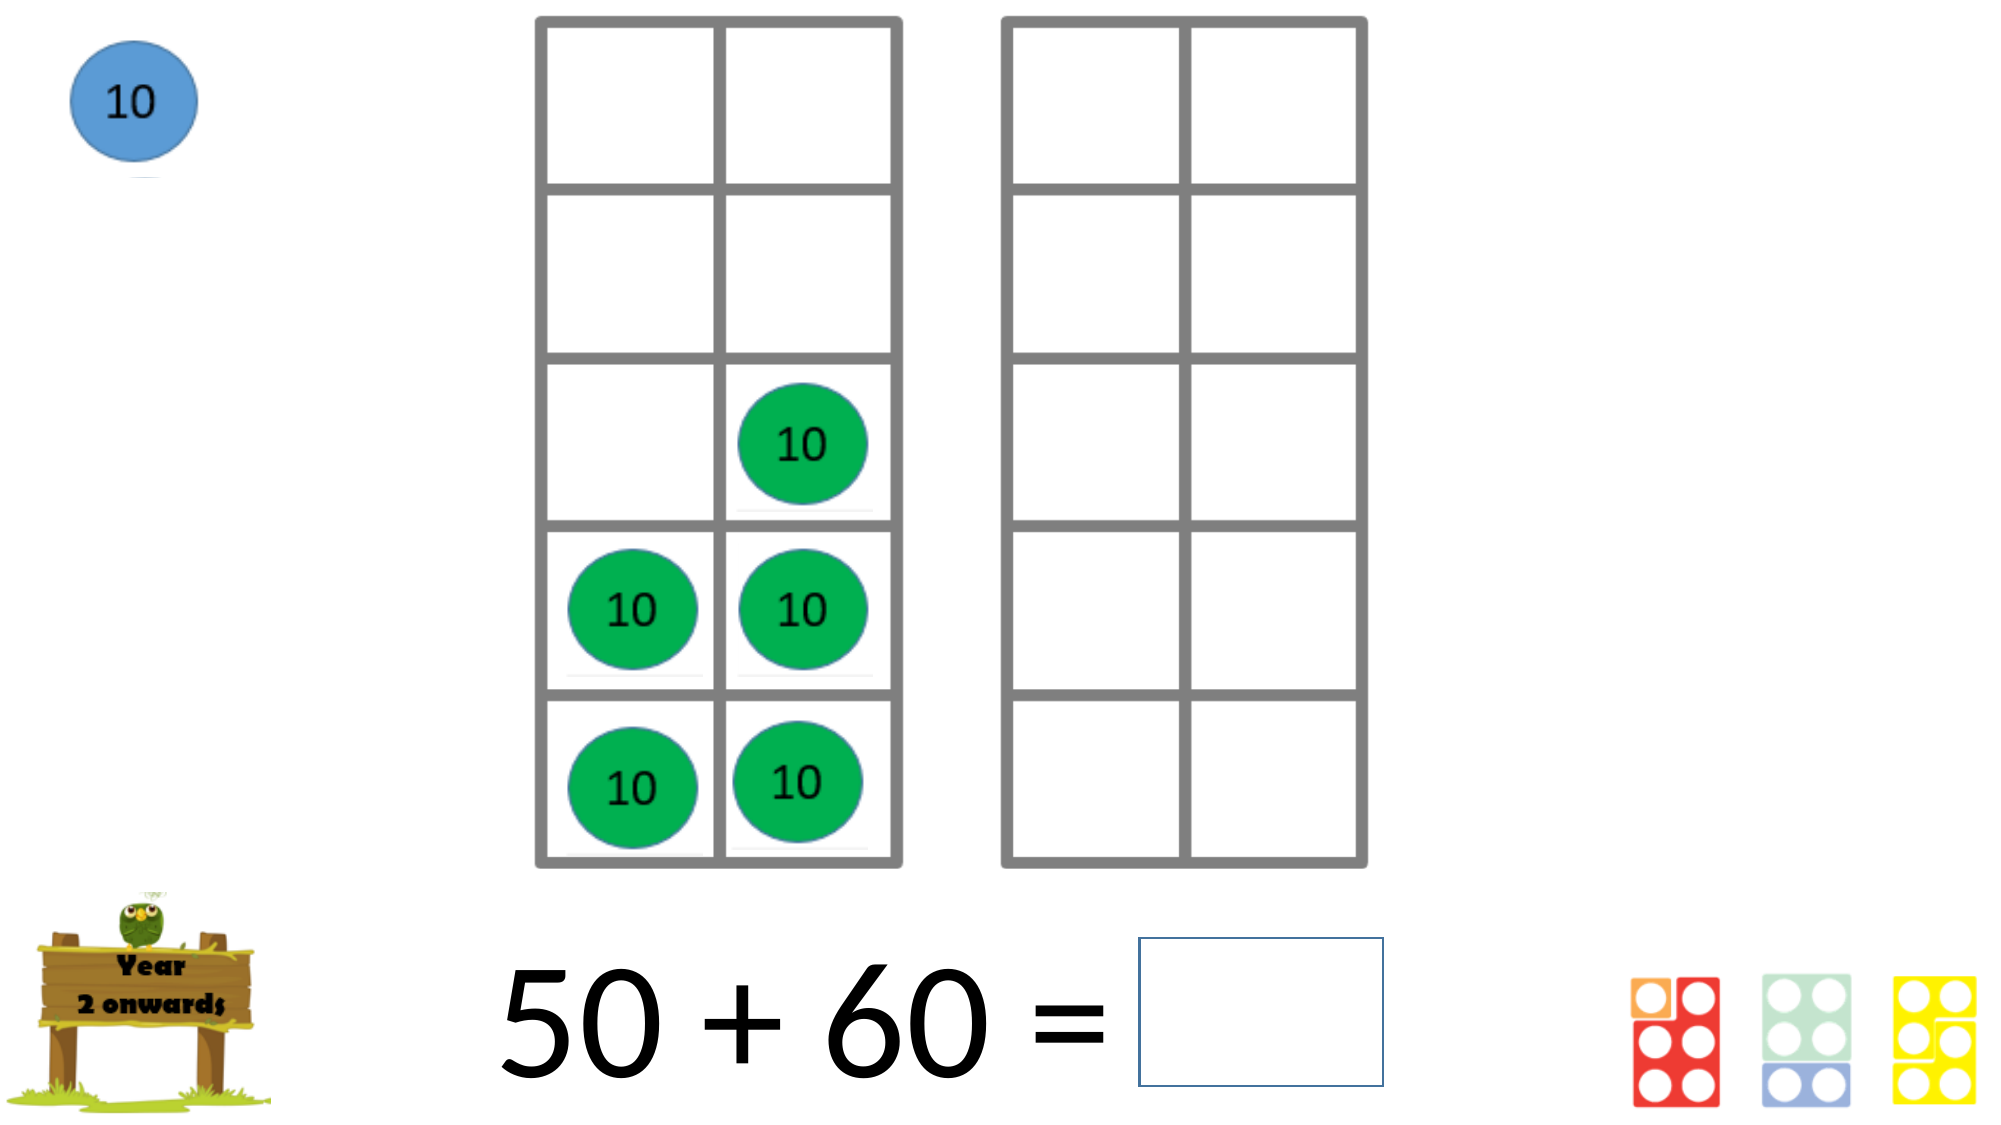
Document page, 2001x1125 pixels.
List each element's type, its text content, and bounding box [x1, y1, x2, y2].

picture [60, 35, 220, 186]
picture [4, 892, 271, 1125]
picture [285, 0, 1640, 889]
picture [1620, 961, 1986, 1116]
text_box 50 + 60 = [480, 903, 1266, 1118]
text_box [1138, 937, 1384, 1087]
